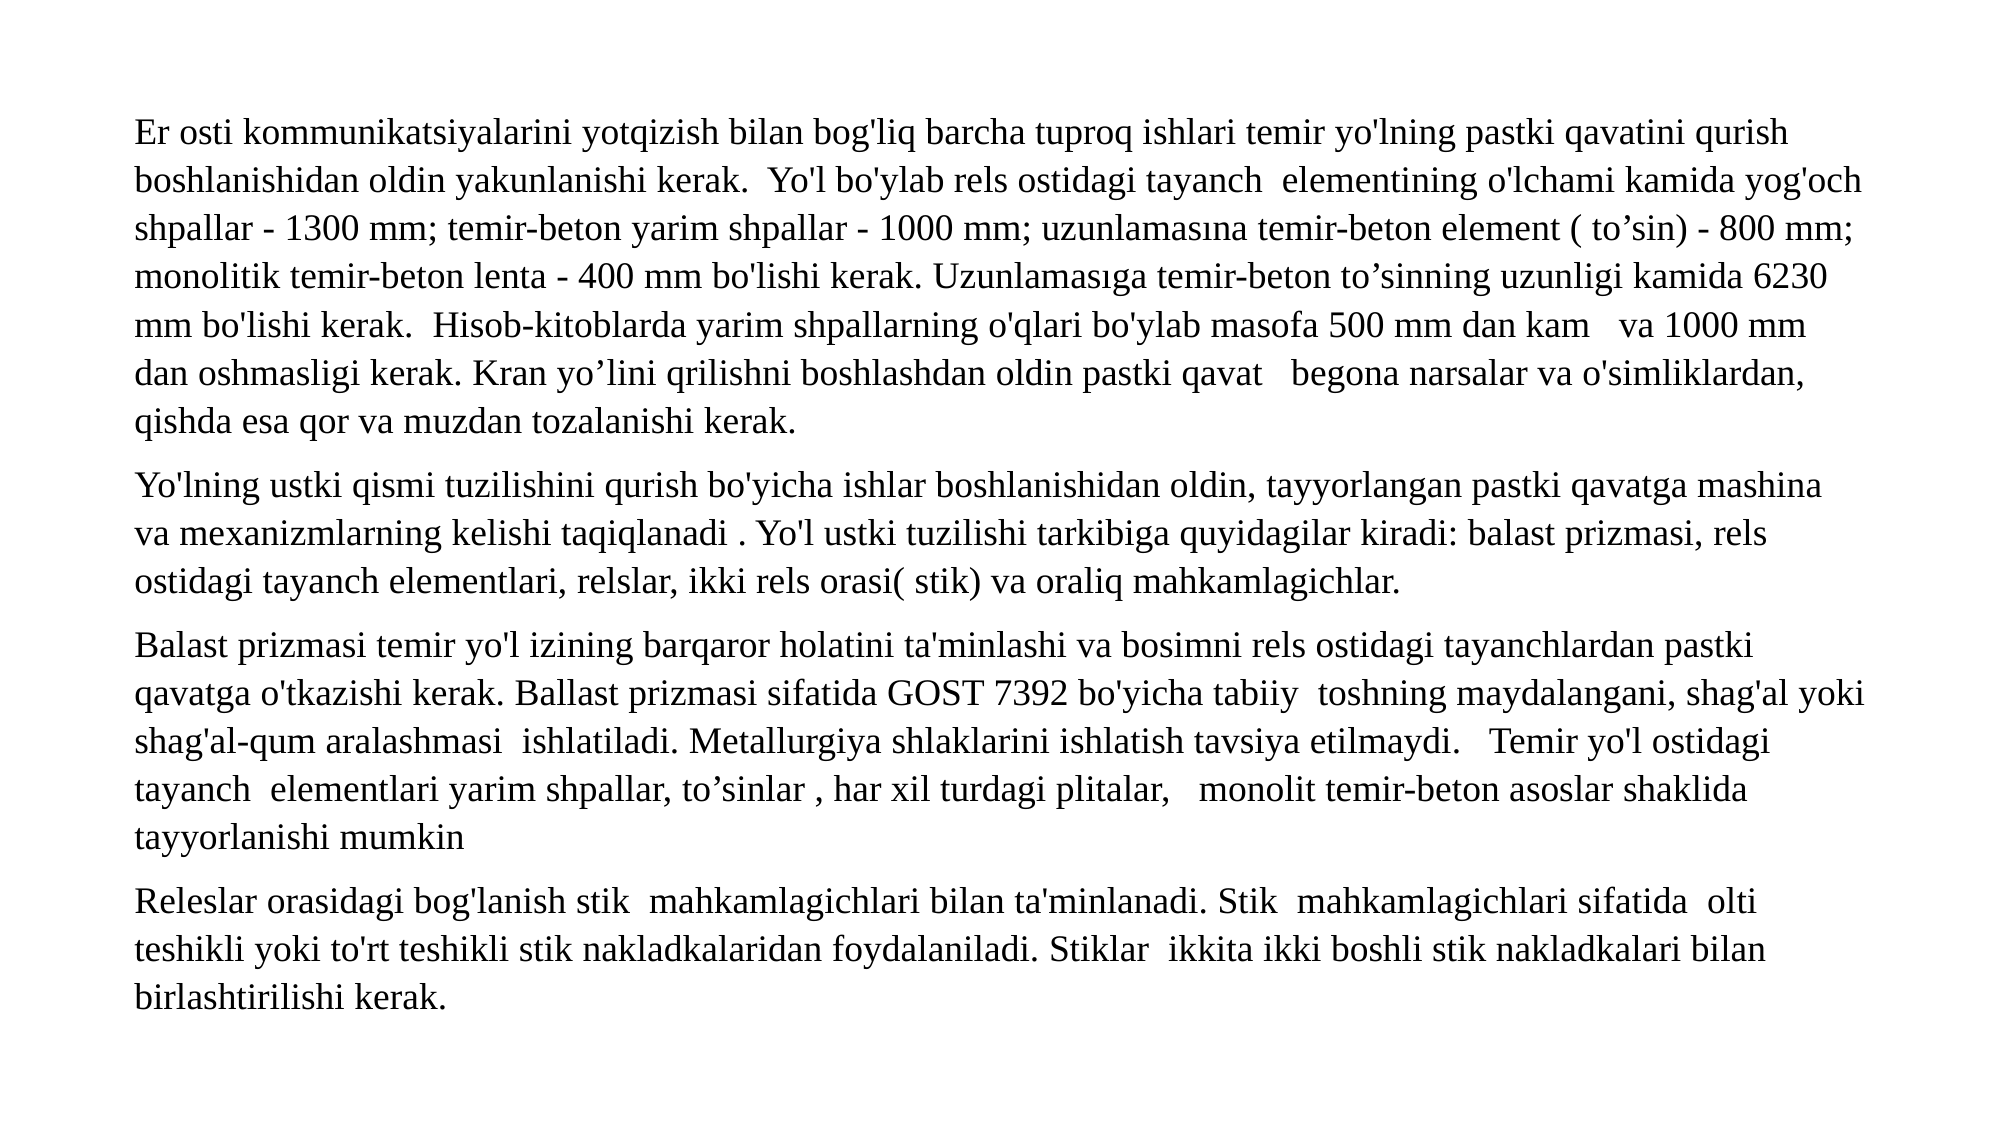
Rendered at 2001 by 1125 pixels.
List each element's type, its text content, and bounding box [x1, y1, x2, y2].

text_box Er osti kommunikatsiyalarini yotqizish bilan bog'liq barcha tuproq ishlari temir yo'lning pastki qavatini qurish boshlanishidan oldin yakunlanishi kerak. Yo'l bo'ylab rels ostidagi tayanch elementining o'lchami kamida yog'och shpallar - 1300 mm; temir-beton yarim shpallar - 1000 mm; uzunlamasına temir-beton element ( to’sin) - 800 mm; monolitik temir-beton lenta - 400 mm bo'lishi kerak. Uzunlamasıga temir-beton to’sinning uzunligi kamida 6230 mm bo'lishi kerak. Hisob-kitoblarda yarim shpallarning o'qlari bo'ylab masofa 500 mm dan kam va 1000 mm dan oshmasligi kerak. Kran yo’lini qrilishni boshlashdan oldin pastki qavat begona narsalar va o'simliklardan, qishda esa qor va muzdan tozalanishi kerak. Yo'lning ustki qismi tuzilishini qurish bo'yicha ishlar boshlanishidan oldin, tayyorlangan pastki qavatga mashina va mexanizmlarning kelishi taqiqlanadi . Yo'l ustki tuzilishi tarkibiga quyidagilar kiradi: balast prizmasi, rels ostidagi tayanch elementlari, relslar, ikki rels orasi( stik) va oraliq mahkamlagichlar. Balast prizmasi temir yo'l izining barqaror holatini ta'minlashi va bosimni rels ostidagi tayanchlardan pastki qavatga o'tkazishi kerak. Ballast prizmasi sifatida GOST 7392 bo'yicha tabiiy toshning maydalangani, shag'al yoki shag'al-qum aralashmasi ishlatiladi. Metallurgiya shlaklarini ishlatish tavsiya etilmaydi. Temir yo'l ostidagi tayanch elementlari yarim shpallar, to’sinlar , har xil turdagi plitalar, monolit temir-beton asoslar shaklida tayyorlanishi mumkin Releslar orasidagi bog'lanish stik mahkamlagichlari bilan ta'minlanadi. Stik mahkamlagichlari sifatida olti teshikli yoki to'rt teshikli stik nakladkalaridan foydalaniladi. Stiklar ikkita ikki boshli stik nakladkalari bilan birlashtirilishi kerak. [119, 96, 1883, 1025]
